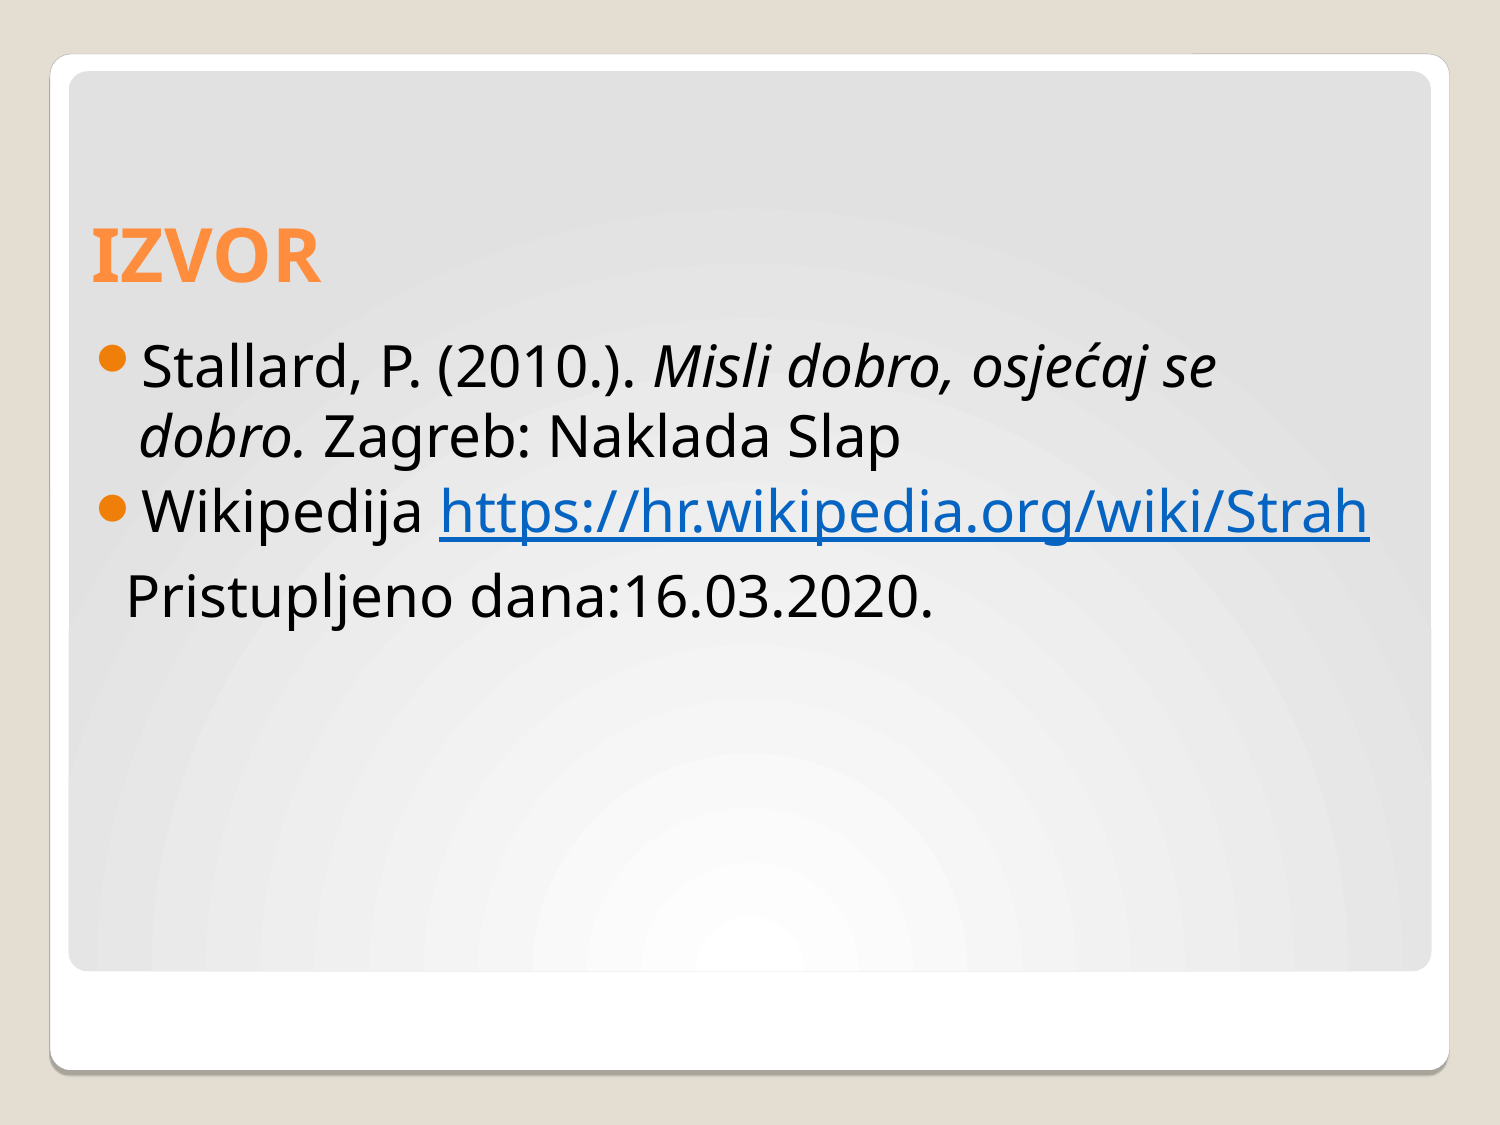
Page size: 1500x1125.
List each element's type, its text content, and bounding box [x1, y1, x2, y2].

list Stallard, P. (2010.). Misli dobro, osjećaj se dobro. Zagreb: Naklada Slap Wikipedija https://hr.wikipedia.org/wiki/Strah Pristupljeno dana:16.03.2020. [64, 314, 1408, 846]
title IZVOR [76, 125, 1437, 305]
